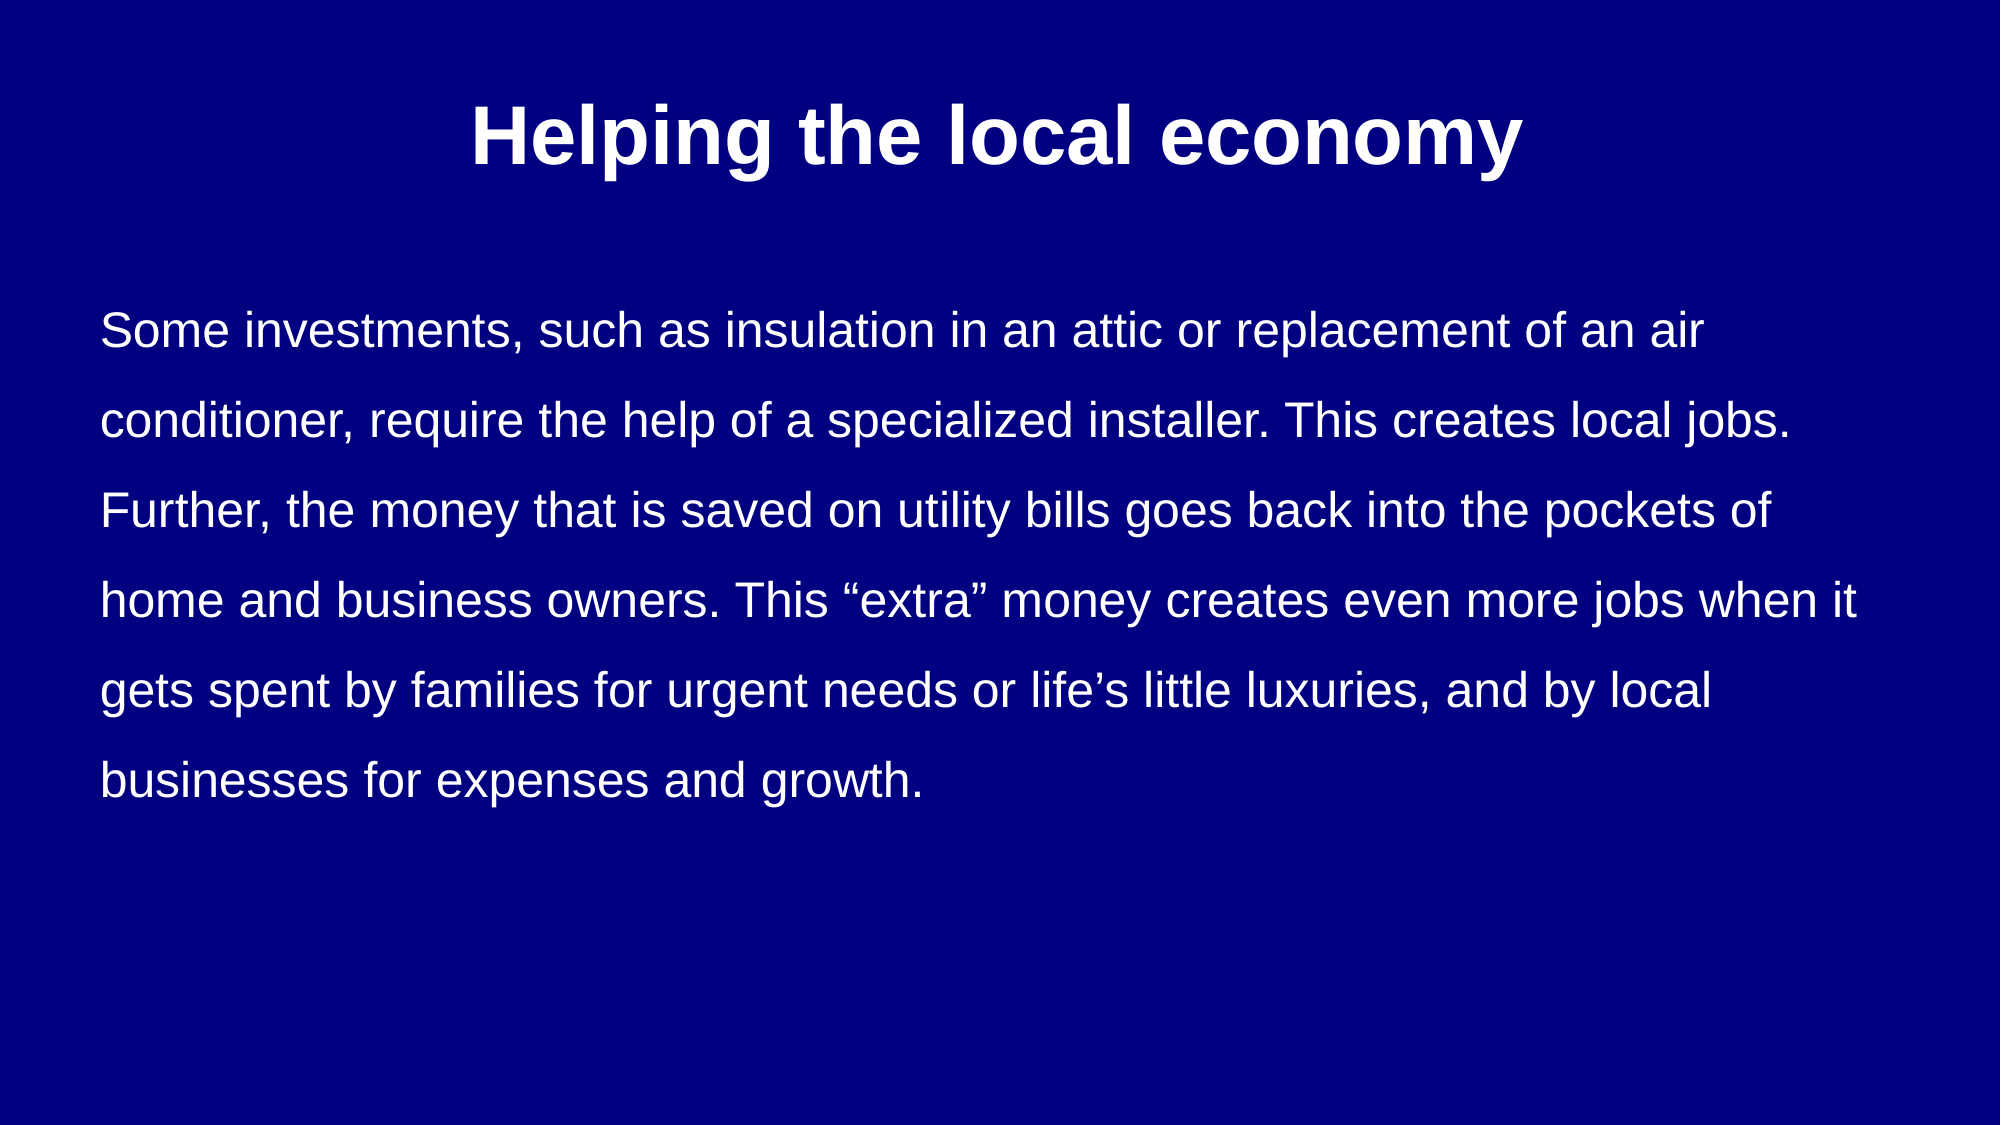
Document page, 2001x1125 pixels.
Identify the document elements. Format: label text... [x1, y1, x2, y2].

title Helping the local economy [99, 44, 1896, 230]
list Some investments, such as insulation in an attic or replacement of an air conditioner, require the help of a specialized installer. This creates local jobs. Further, the money that is saved on utility bills goes back into the pockets of home and business owners. This “extra” money creates even more jobs when it gets spent by families for urgent needs or life’s little luxuries, and by local businesses for expenses and growth. [99, 263, 1896, 1003]
